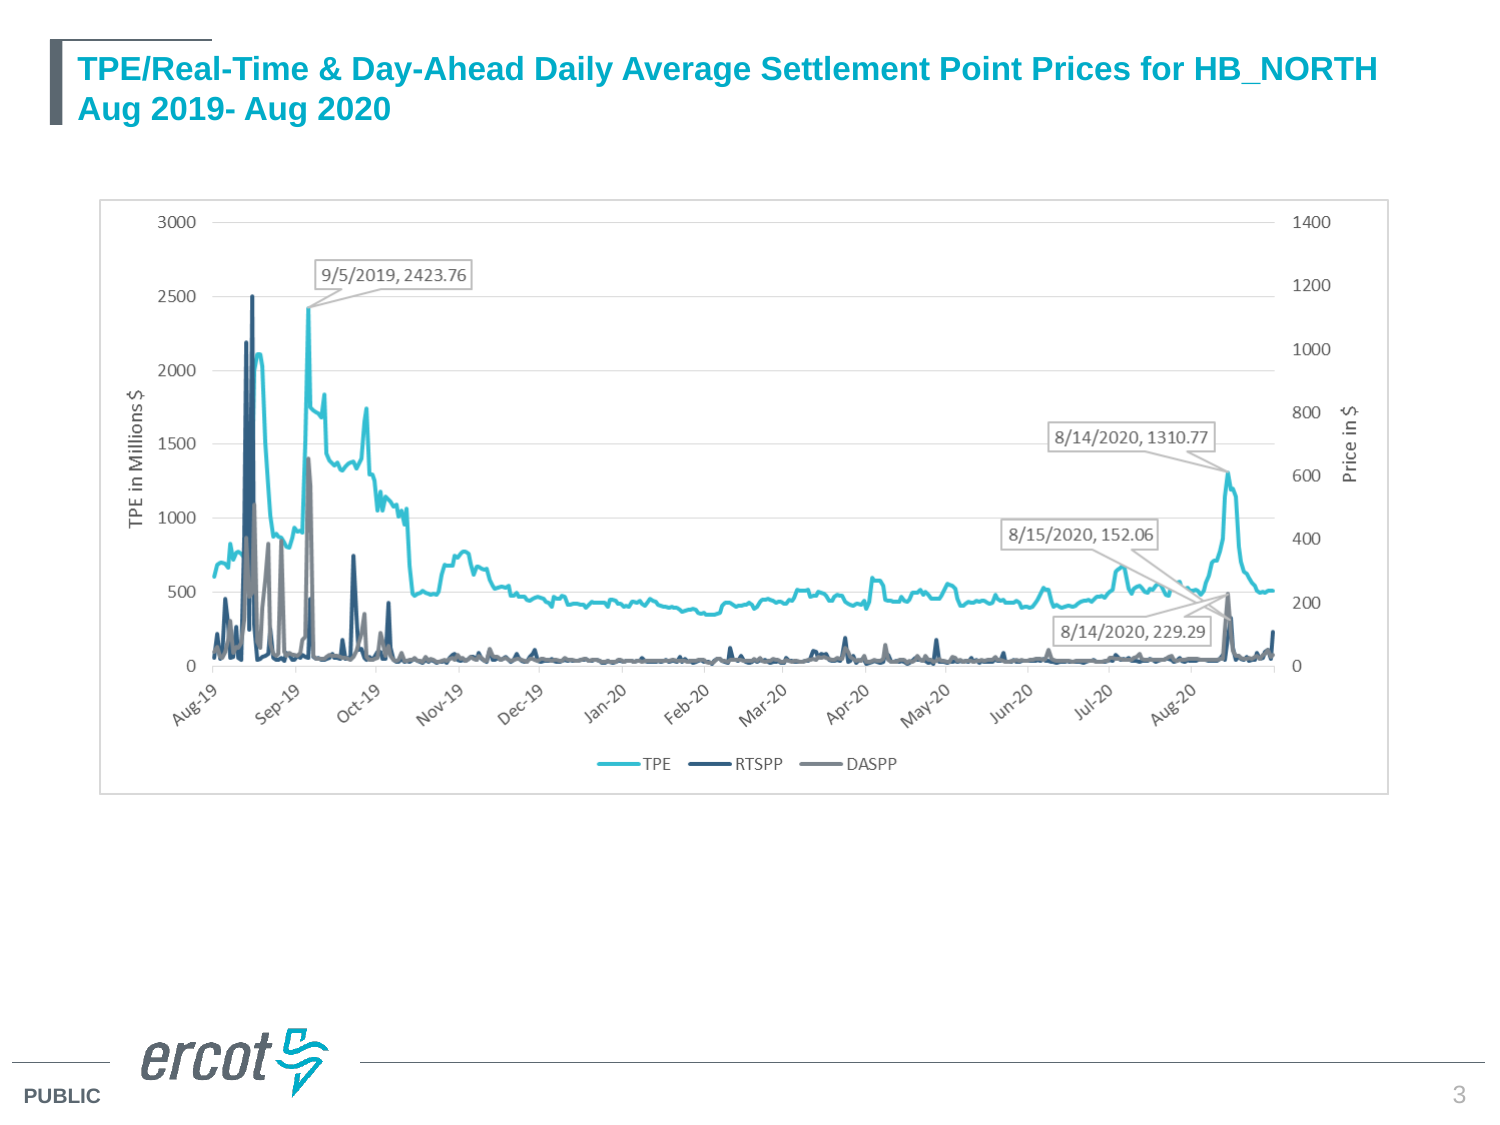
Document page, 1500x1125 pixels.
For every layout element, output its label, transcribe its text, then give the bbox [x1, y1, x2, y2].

picture [137, 1024, 332, 1100]
title TPE/Real-Time & Day-Ahead Daily Average Settlement Point Prices for HB_NORTH Aug 2019- Aug 2020 [62, 39, 1450, 228]
picture [99, 199, 1389, 796]
slide_number 3 [1437, 1076, 1475, 1112]
